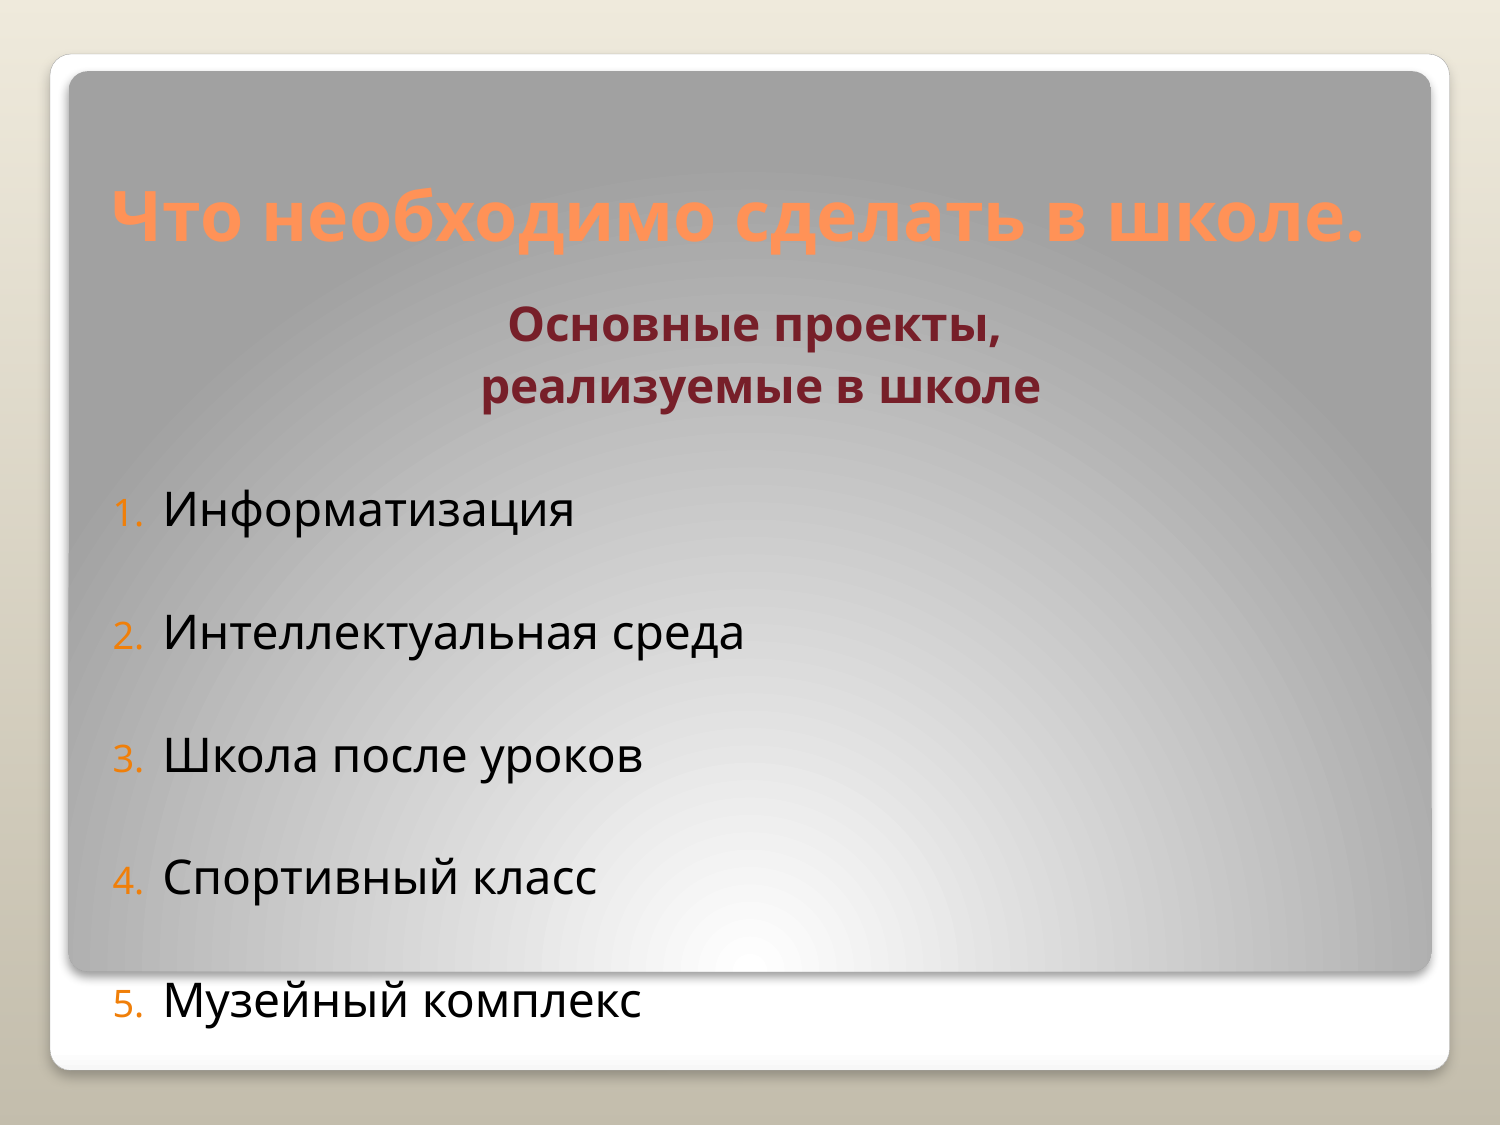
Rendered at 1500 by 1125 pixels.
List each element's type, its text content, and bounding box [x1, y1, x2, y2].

list Основные проекты, реализуемые в школе Информатизация Интеллектуальная среда Школа после уроков Спортивный класс Музейный комплекс [82, 278, 1425, 1035]
title Что необходимо сделать в школе. [76, 90, 1420, 263]
